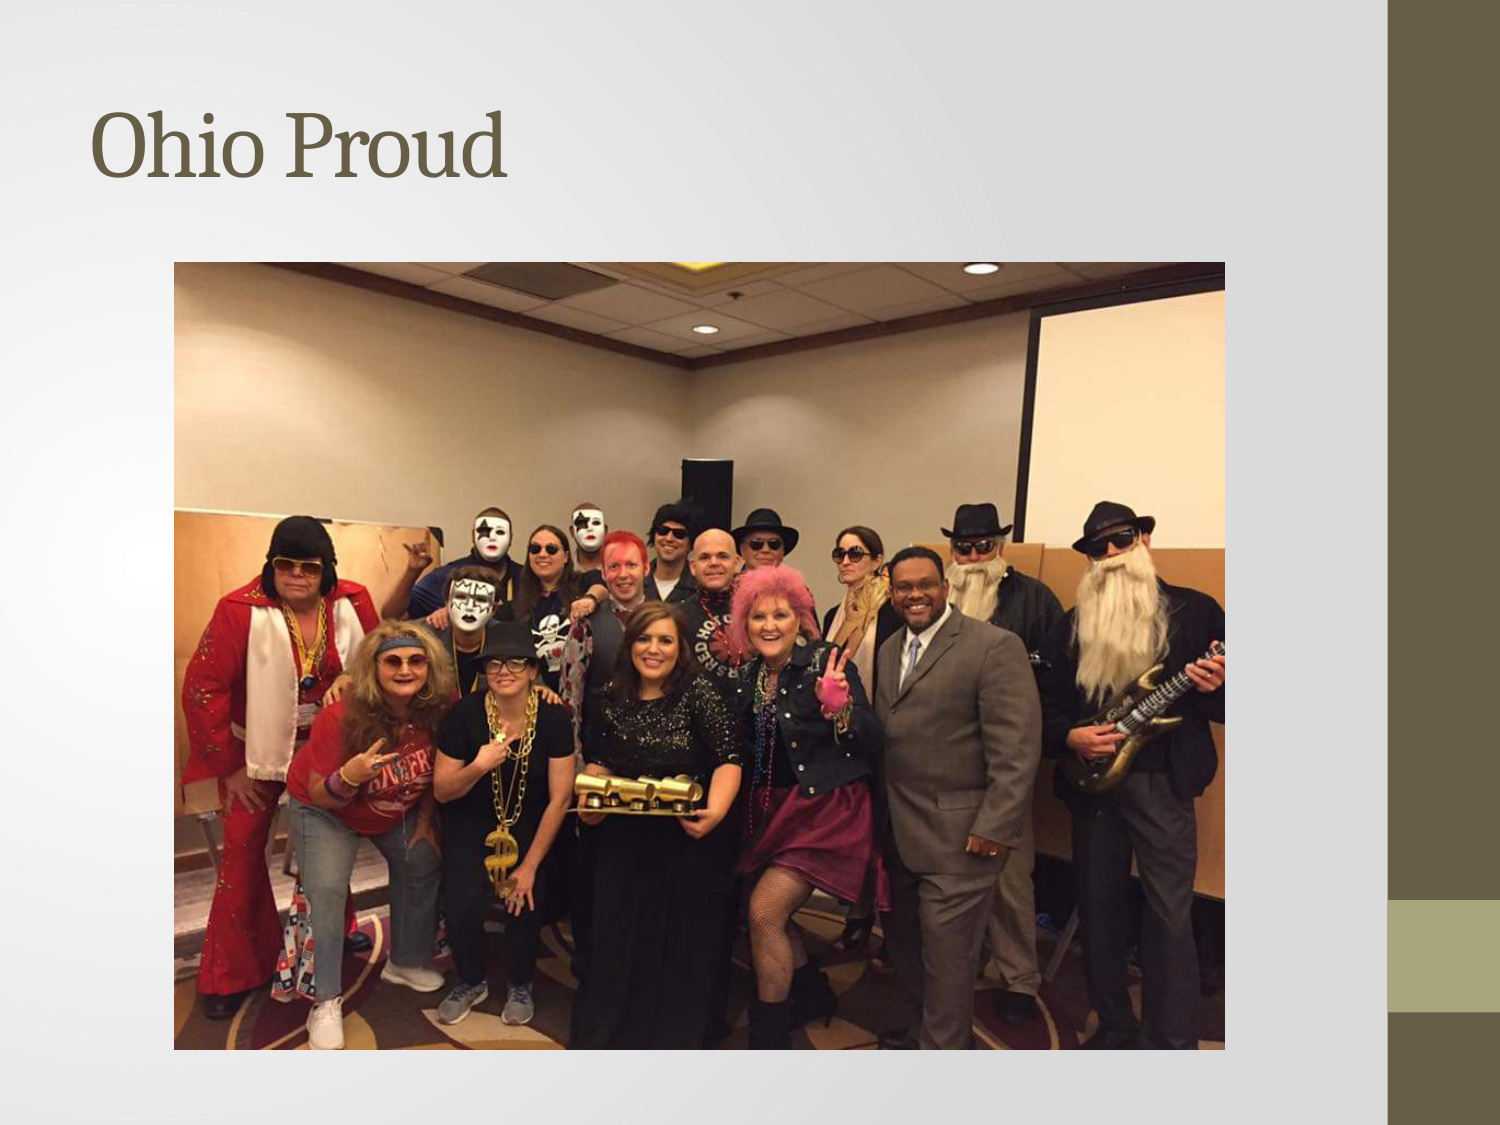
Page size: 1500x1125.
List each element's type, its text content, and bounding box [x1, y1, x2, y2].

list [174, 261, 1226, 1051]
title Ohio Proud [75, 45, 1325, 233]
